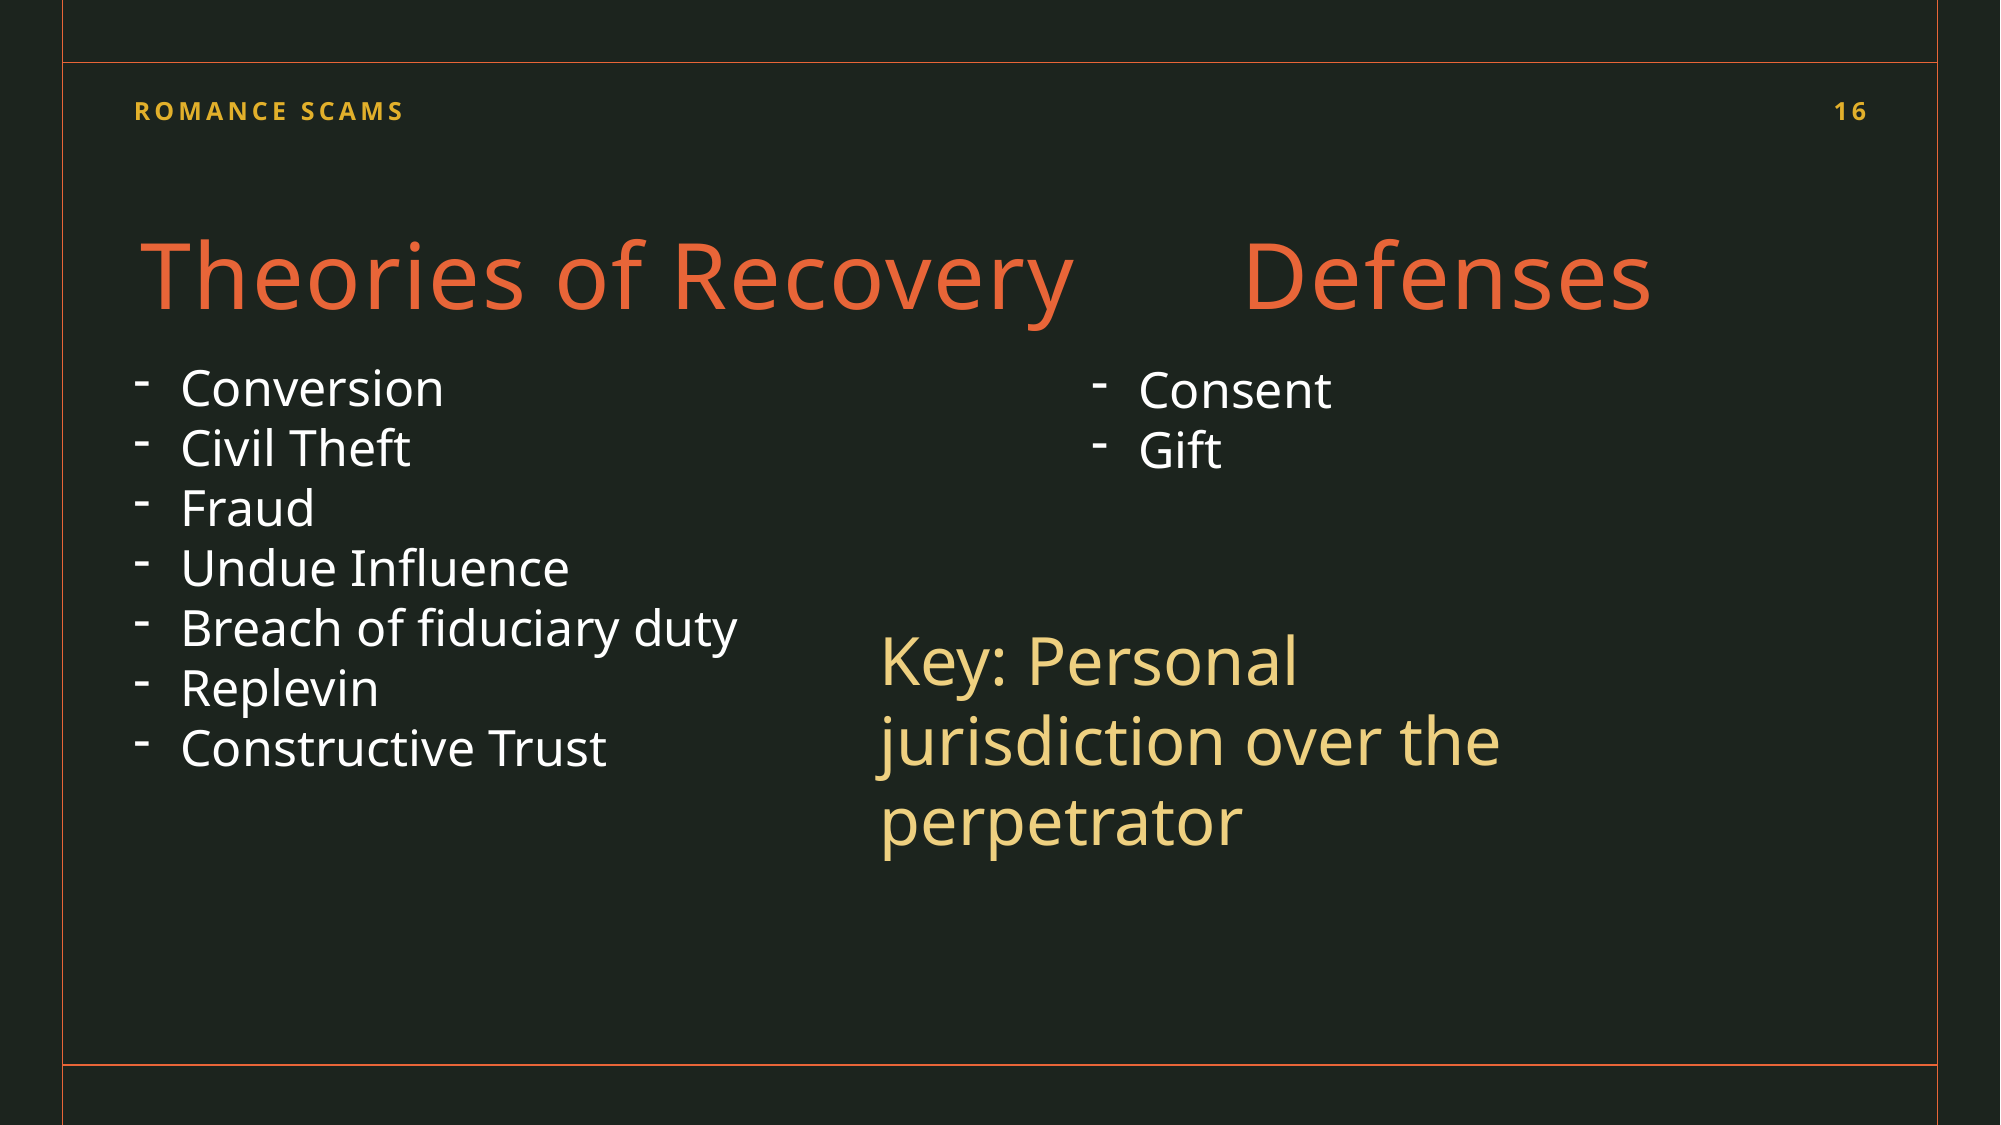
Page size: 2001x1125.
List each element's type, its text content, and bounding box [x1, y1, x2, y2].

slide_number 16 [1237, 82, 1882, 143]
text_box Key: Personal jurisdiction over the perpetrator [864, 611, 1660, 867]
title Theories of Recovery Defenses [125, 170, 1875, 389]
text_box Conversion Civil Theft Fraud Undue Influence Breach of fiduciary duty Replevin Constructive Trust [118, 349, 865, 784]
footer ROMANCE SCAMS [118, 82, 763, 143]
text_box Consent Gift [1076, 351, 1823, 487]
